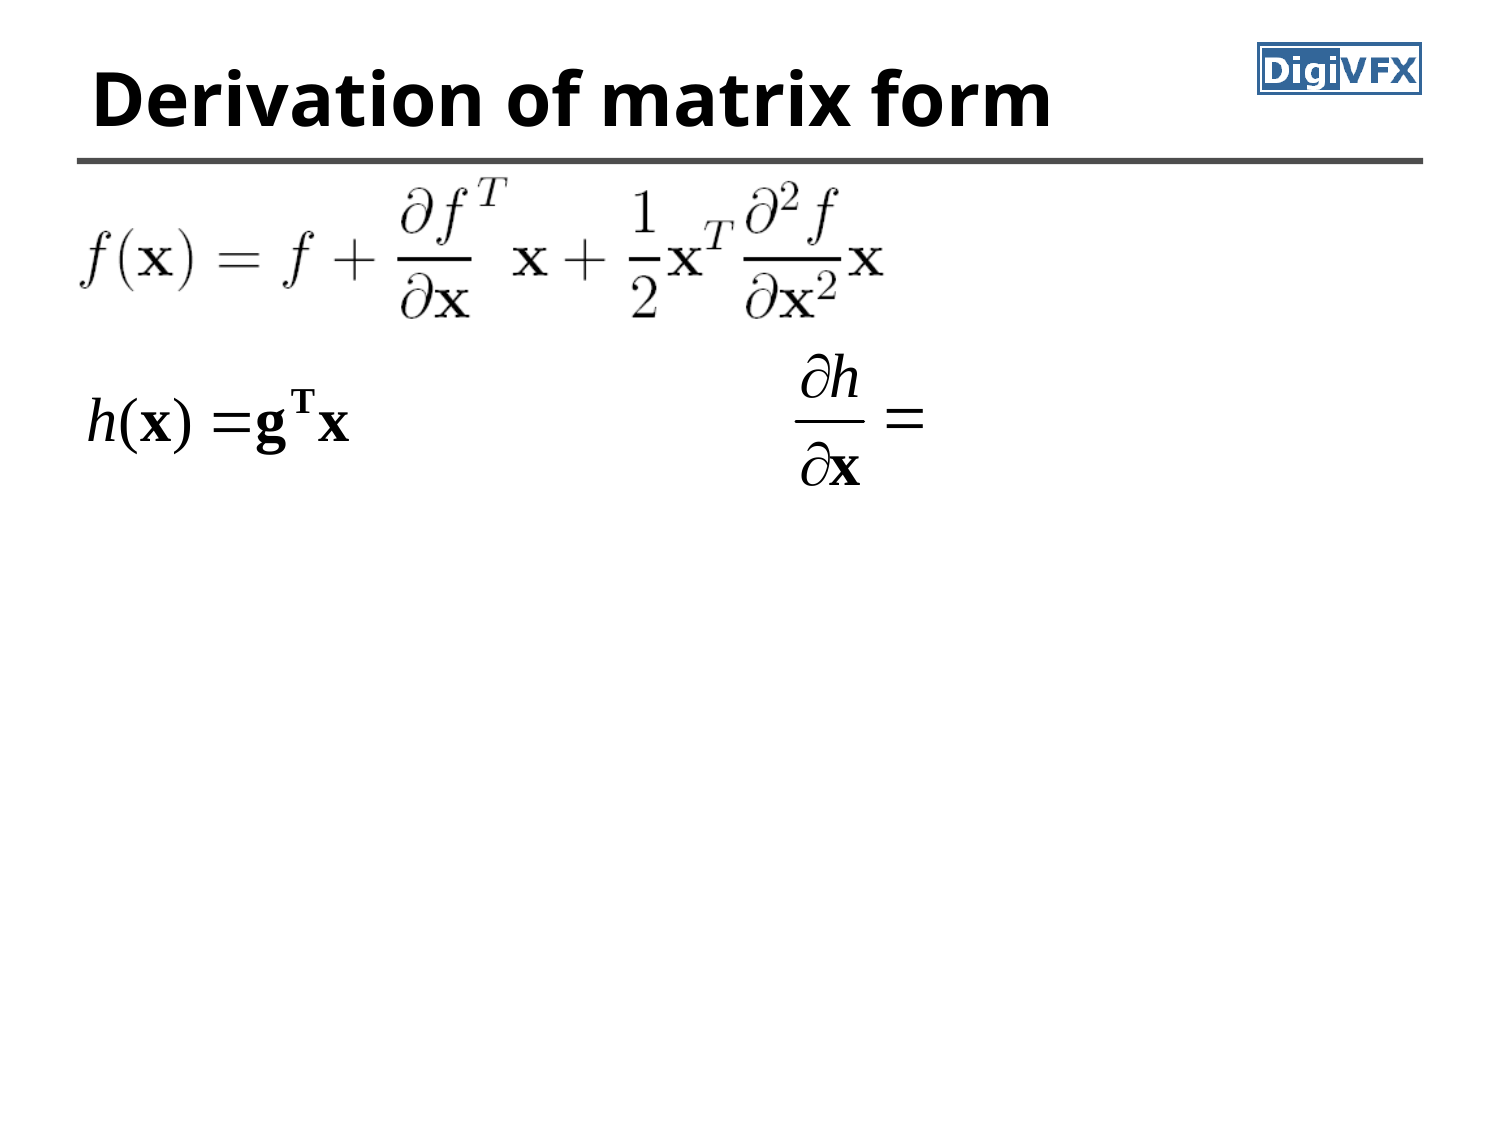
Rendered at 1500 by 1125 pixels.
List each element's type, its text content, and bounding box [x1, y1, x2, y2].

title Derivation of matrix form [75, 45, 1425, 149]
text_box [76, 373, 363, 468]
picture [76, 172, 893, 332]
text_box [785, 337, 927, 500]
